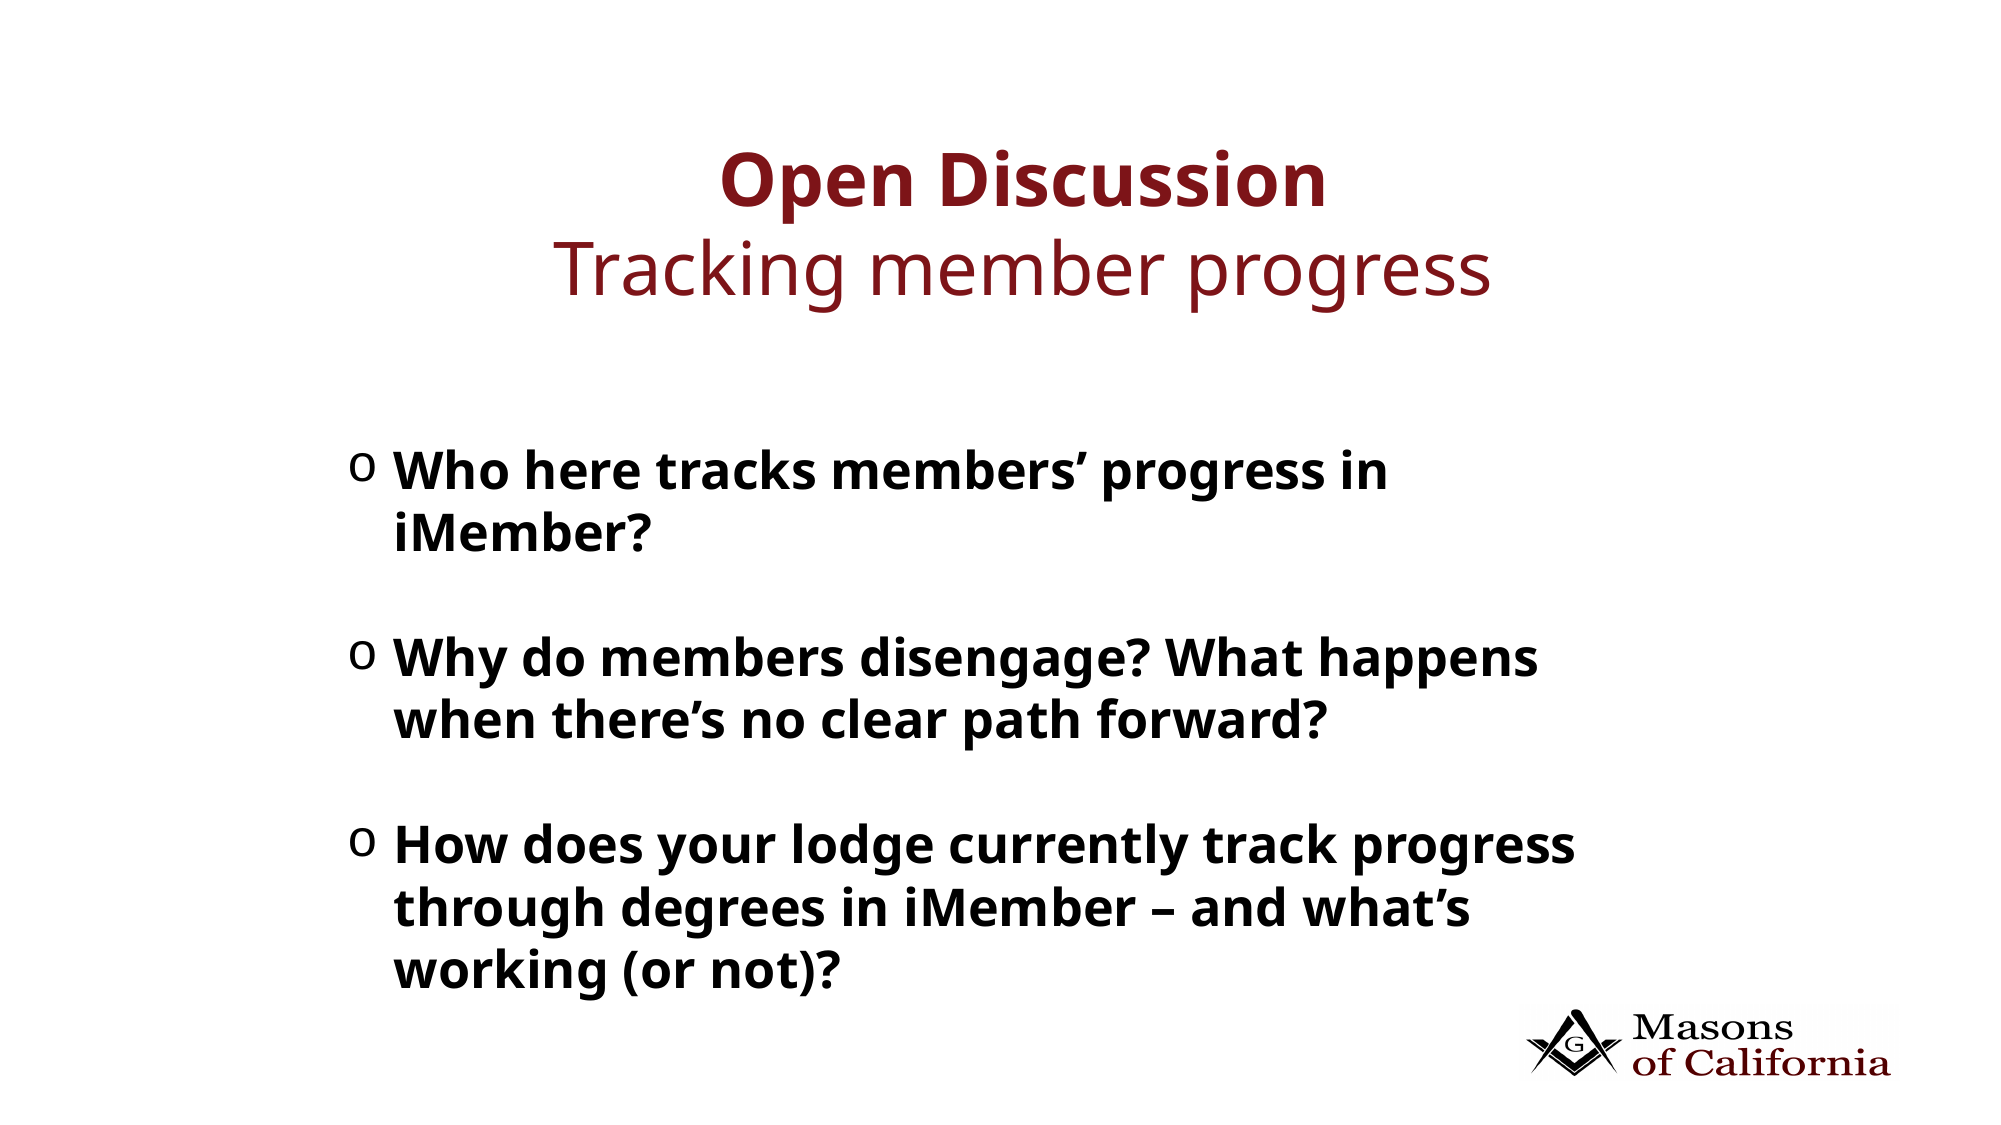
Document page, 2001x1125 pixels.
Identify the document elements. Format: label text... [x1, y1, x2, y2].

picture [1519, 1004, 1900, 1081]
title Open Discussion Tracking member progress [332, 33, 1716, 409]
text_box Who here tracks members’ progress in iMember? Why do members disengage? What happens when there’s no clear path forward? How does your lodge currently track progress through degrees in iMember – and what’s working (or not)? [332, 429, 1665, 1007]
